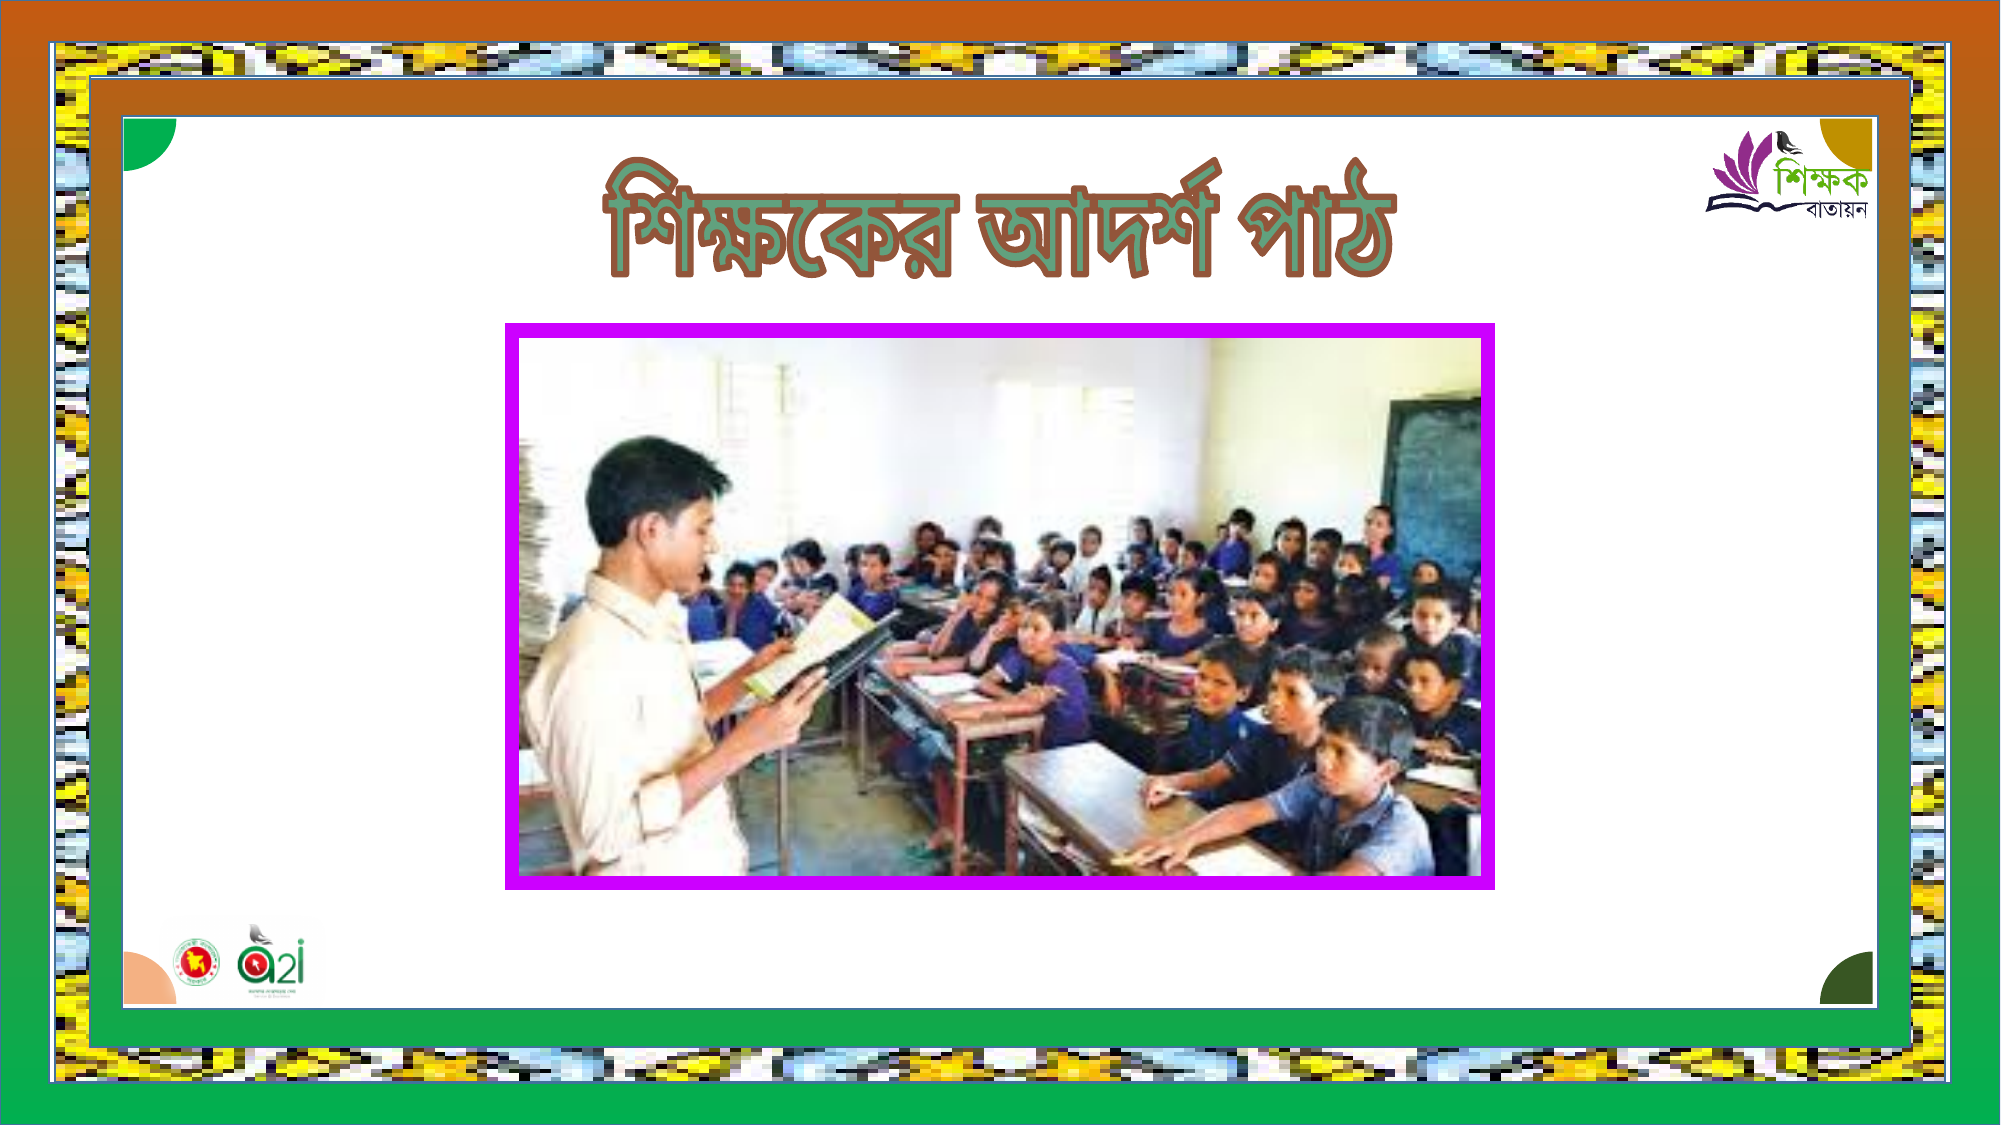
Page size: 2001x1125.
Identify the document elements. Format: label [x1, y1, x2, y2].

picture [56, 43, 1944, 1081]
